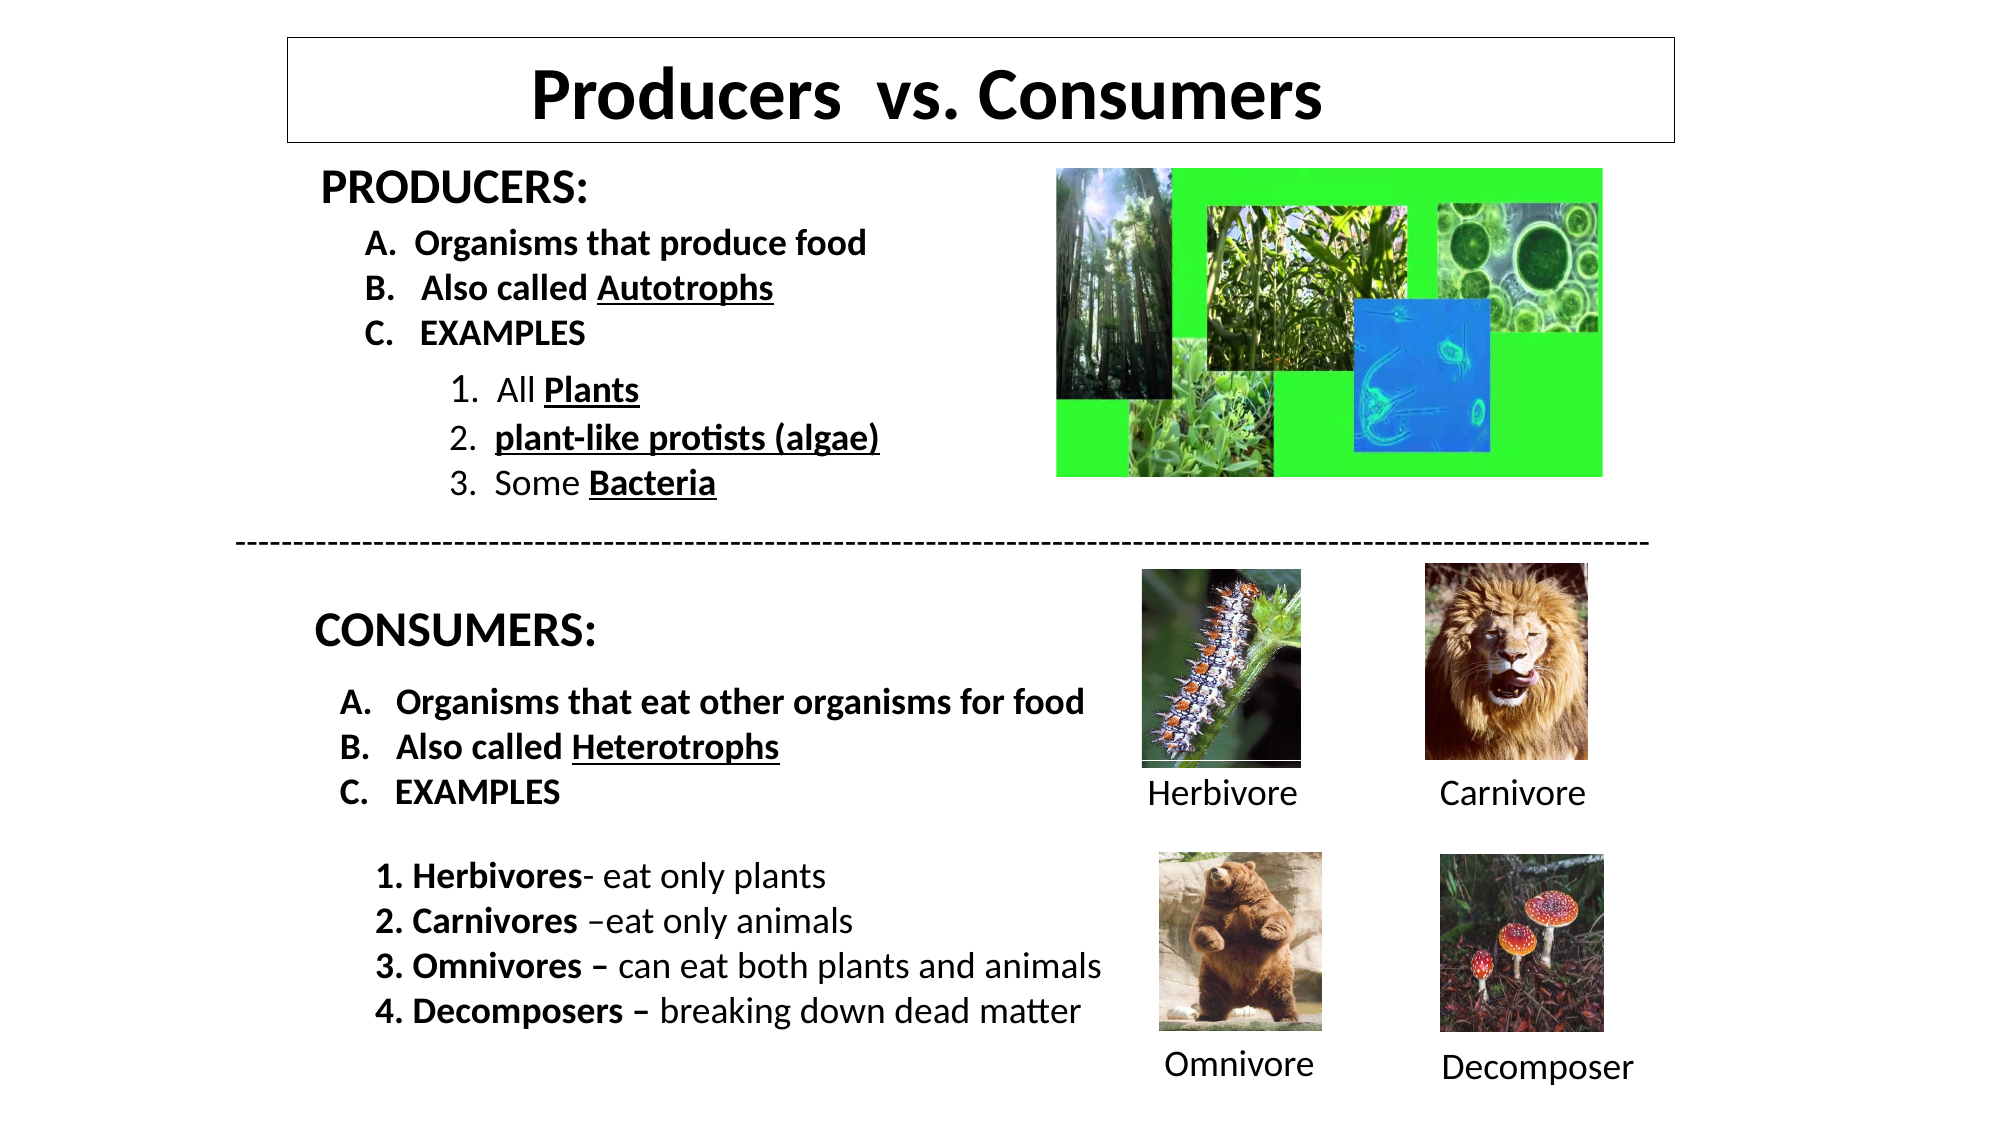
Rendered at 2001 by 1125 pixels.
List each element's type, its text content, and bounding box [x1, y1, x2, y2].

text_box 1. Herbivores- eat only plants 2. Carnivores –eat only animals 3. Omnivores – can eat both plants and animals 4. Decomposers – breaking down dead matter [360, 843, 1142, 1039]
picture [1424, 563, 1588, 761]
text_box Decomposer [1426, 1034, 1661, 1095]
text_box --------------------------------------------------------------------------------------------------------------------------- [220, 509, 1675, 570]
text_box Carnivore [1425, 760, 1619, 821]
text_box A. Organisms that produce food B. Also called Autotrophs C. EXAMPLES 1. All Plants 2. plant-like protists (algae) 3. Some Bacteria [349, 210, 1013, 509]
picture [1141, 569, 1301, 768]
text_box PRODUCERS: [306, 146, 882, 221]
text_box Producers vs. Consumers [287, 37, 1675, 143]
text_box Organisms that eat other organisms for food Also called Heterotrophs C. EXAMPLES [324, 670, 1125, 820]
text_box Herbivore [1132, 760, 1322, 821]
picture [1440, 854, 1604, 1032]
text_box CONSUMERS: [300, 589, 875, 664]
text_box Omnivore [1149, 1031, 1336, 1092]
picture [1159, 852, 1322, 1032]
picture [1056, 168, 1603, 477]
